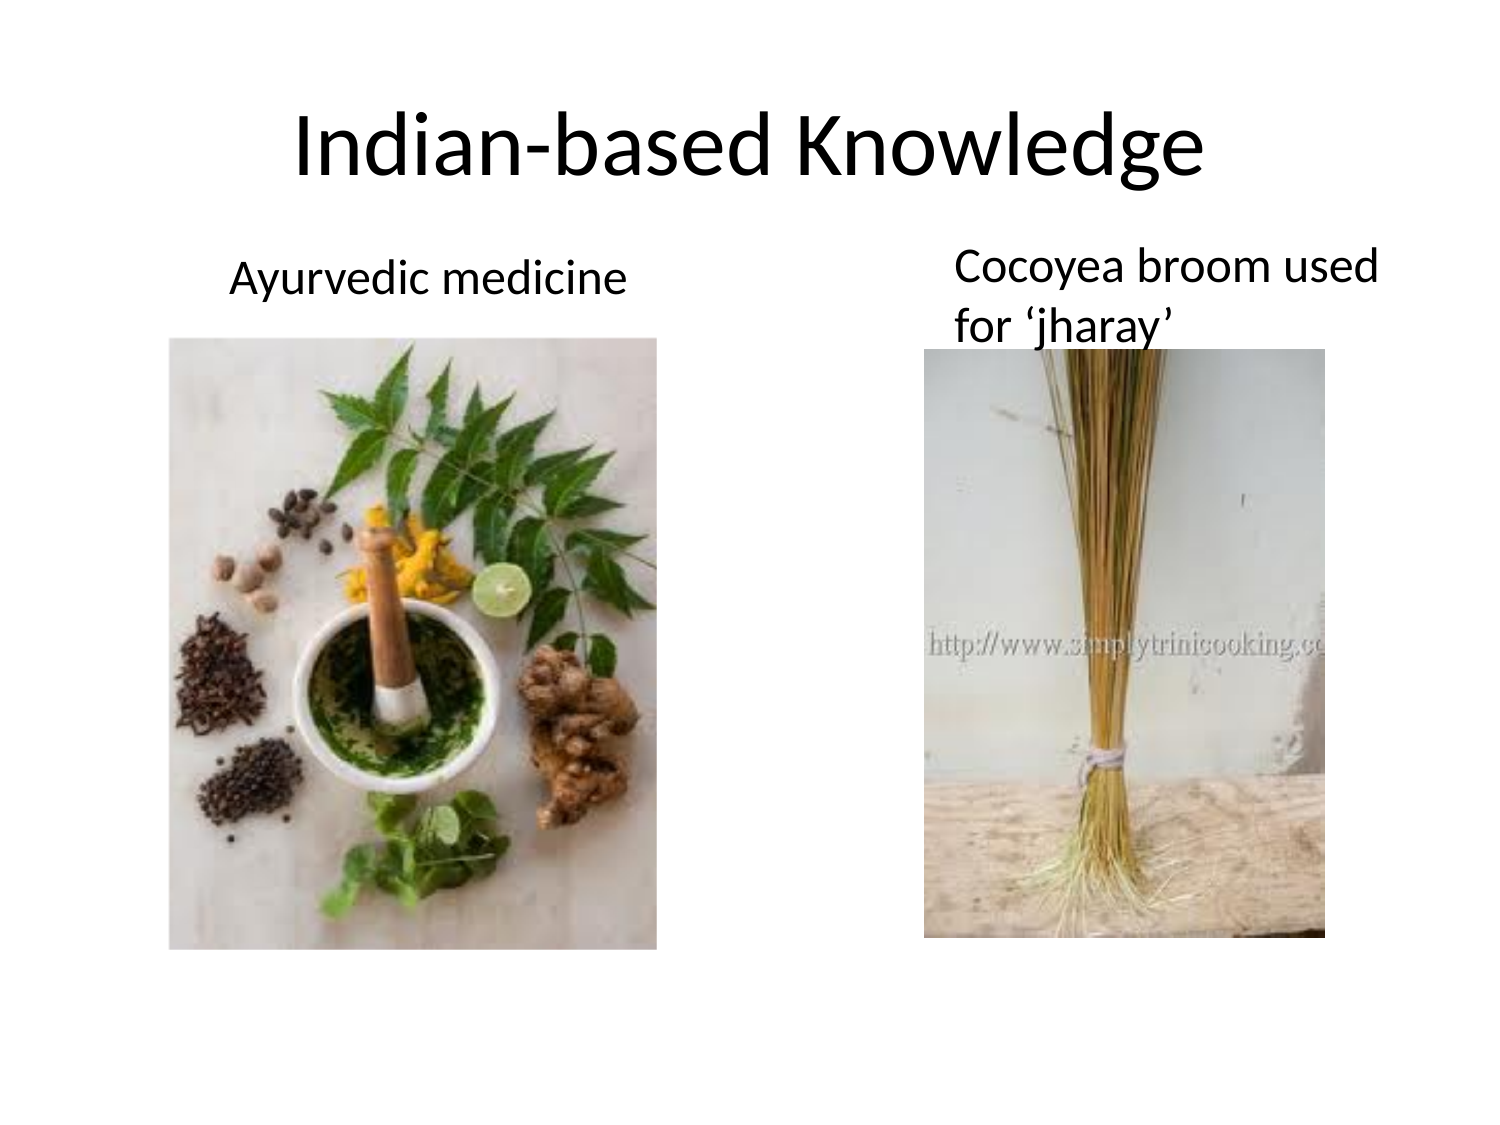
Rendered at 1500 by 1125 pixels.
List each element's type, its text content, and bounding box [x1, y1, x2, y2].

text_box Cocoyea broom used for ‘jharay’ [939, 224, 1407, 360]
text_box Ayurvedic medicine [214, 237, 644, 313]
picture [170, 339, 656, 399]
picture [170, 888, 656, 949]
title Indian-based Knowledge [75, 45, 1425, 233]
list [924, 349, 1326, 938]
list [105, 399, 719, 888]
